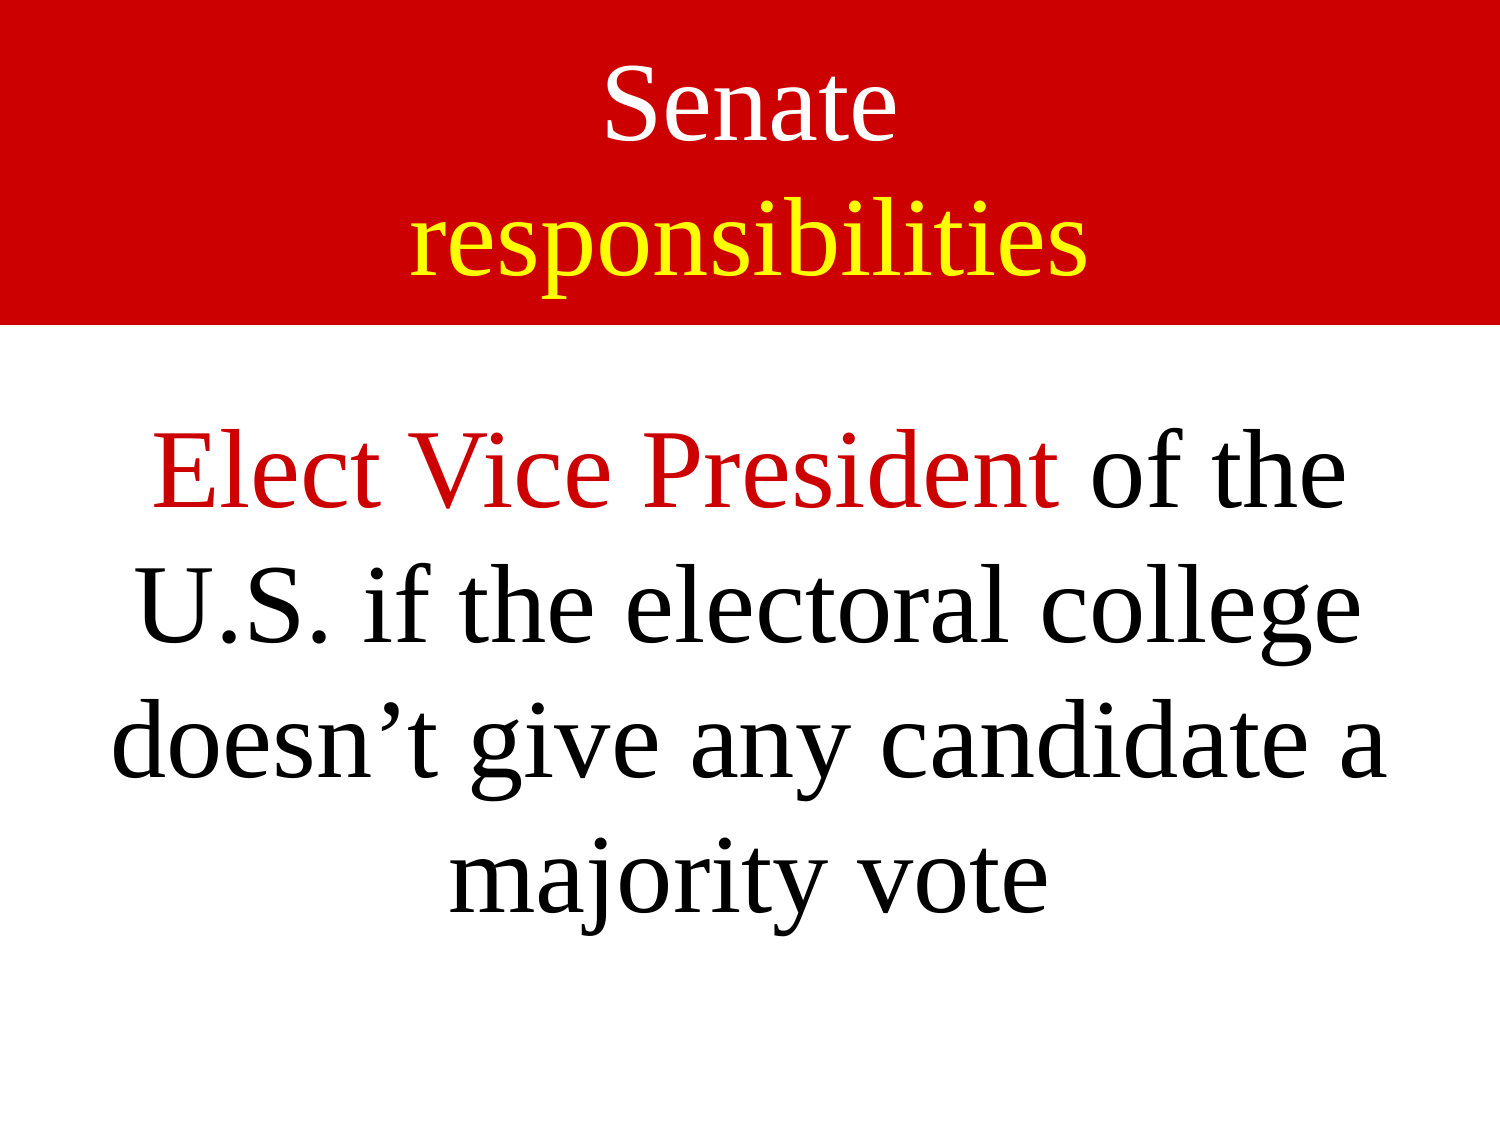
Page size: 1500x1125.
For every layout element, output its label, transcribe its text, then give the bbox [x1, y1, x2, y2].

title Senate responsibilities [0, 0, 1500, 326]
subtitle Elect Vice President of the U.S. if the electoral college doesn’t give any candidate a majority vote [49, 387, 1451, 1076]
